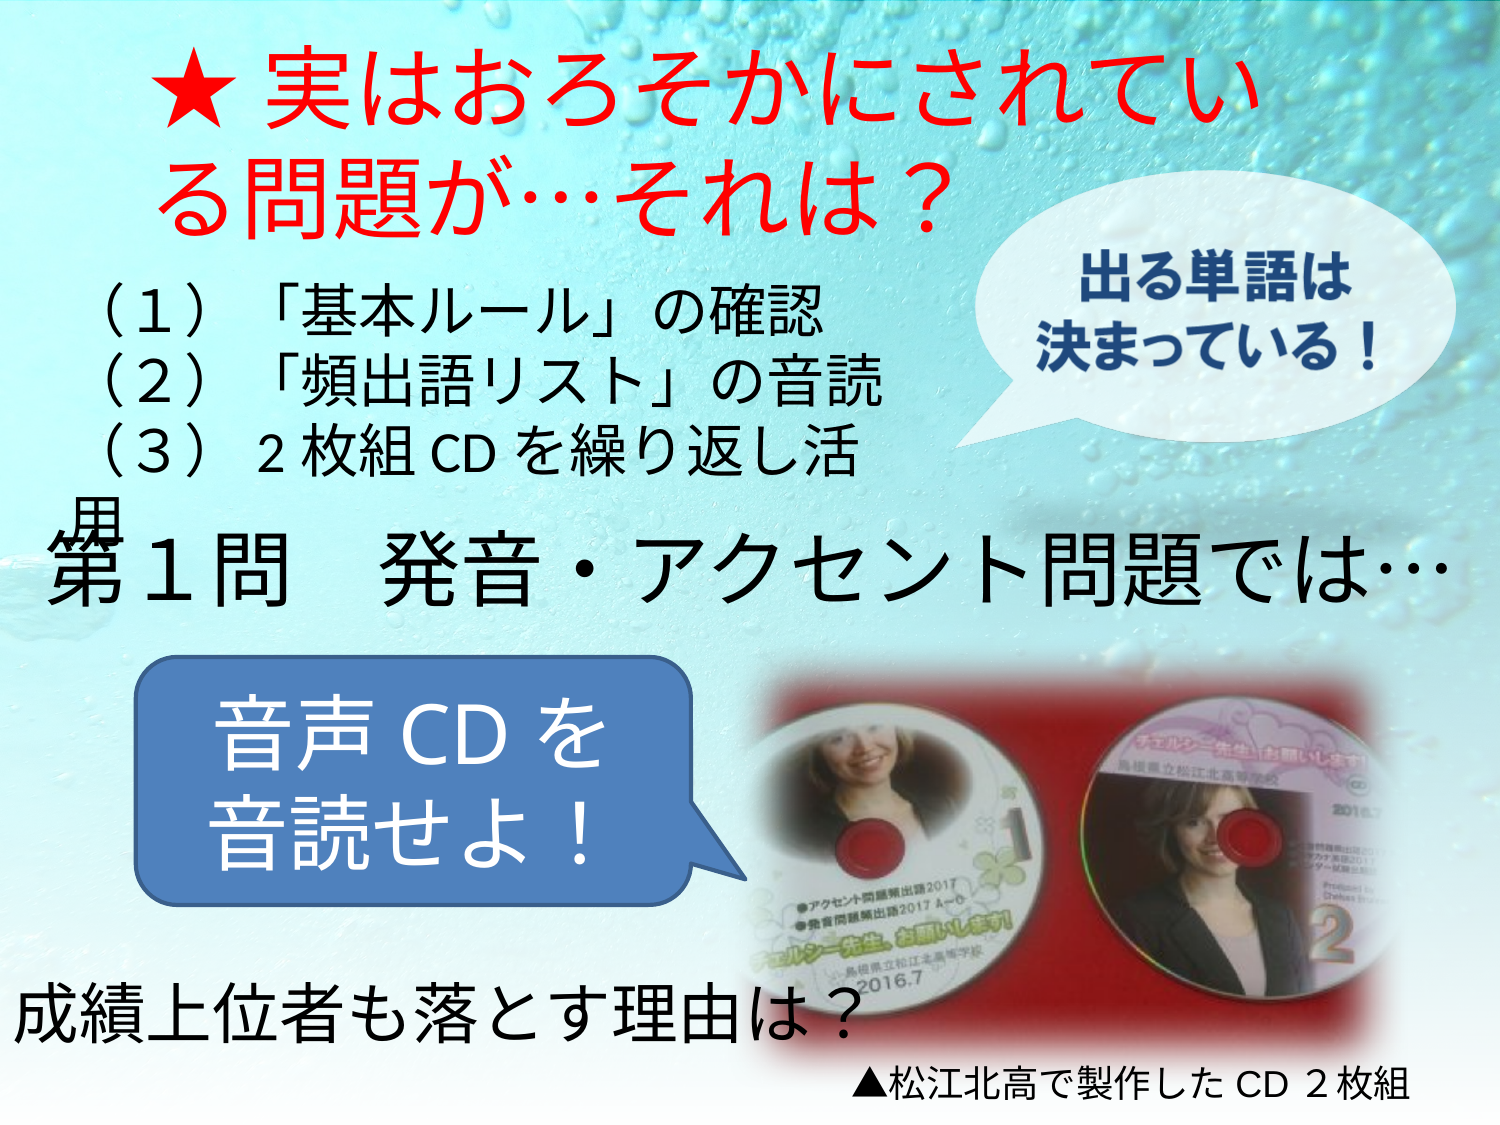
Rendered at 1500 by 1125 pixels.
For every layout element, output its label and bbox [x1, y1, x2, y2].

text_box [0, 0, 1500, 1125]
picture [954, 169, 1457, 580]
picture [727, 637, 1409, 1093]
